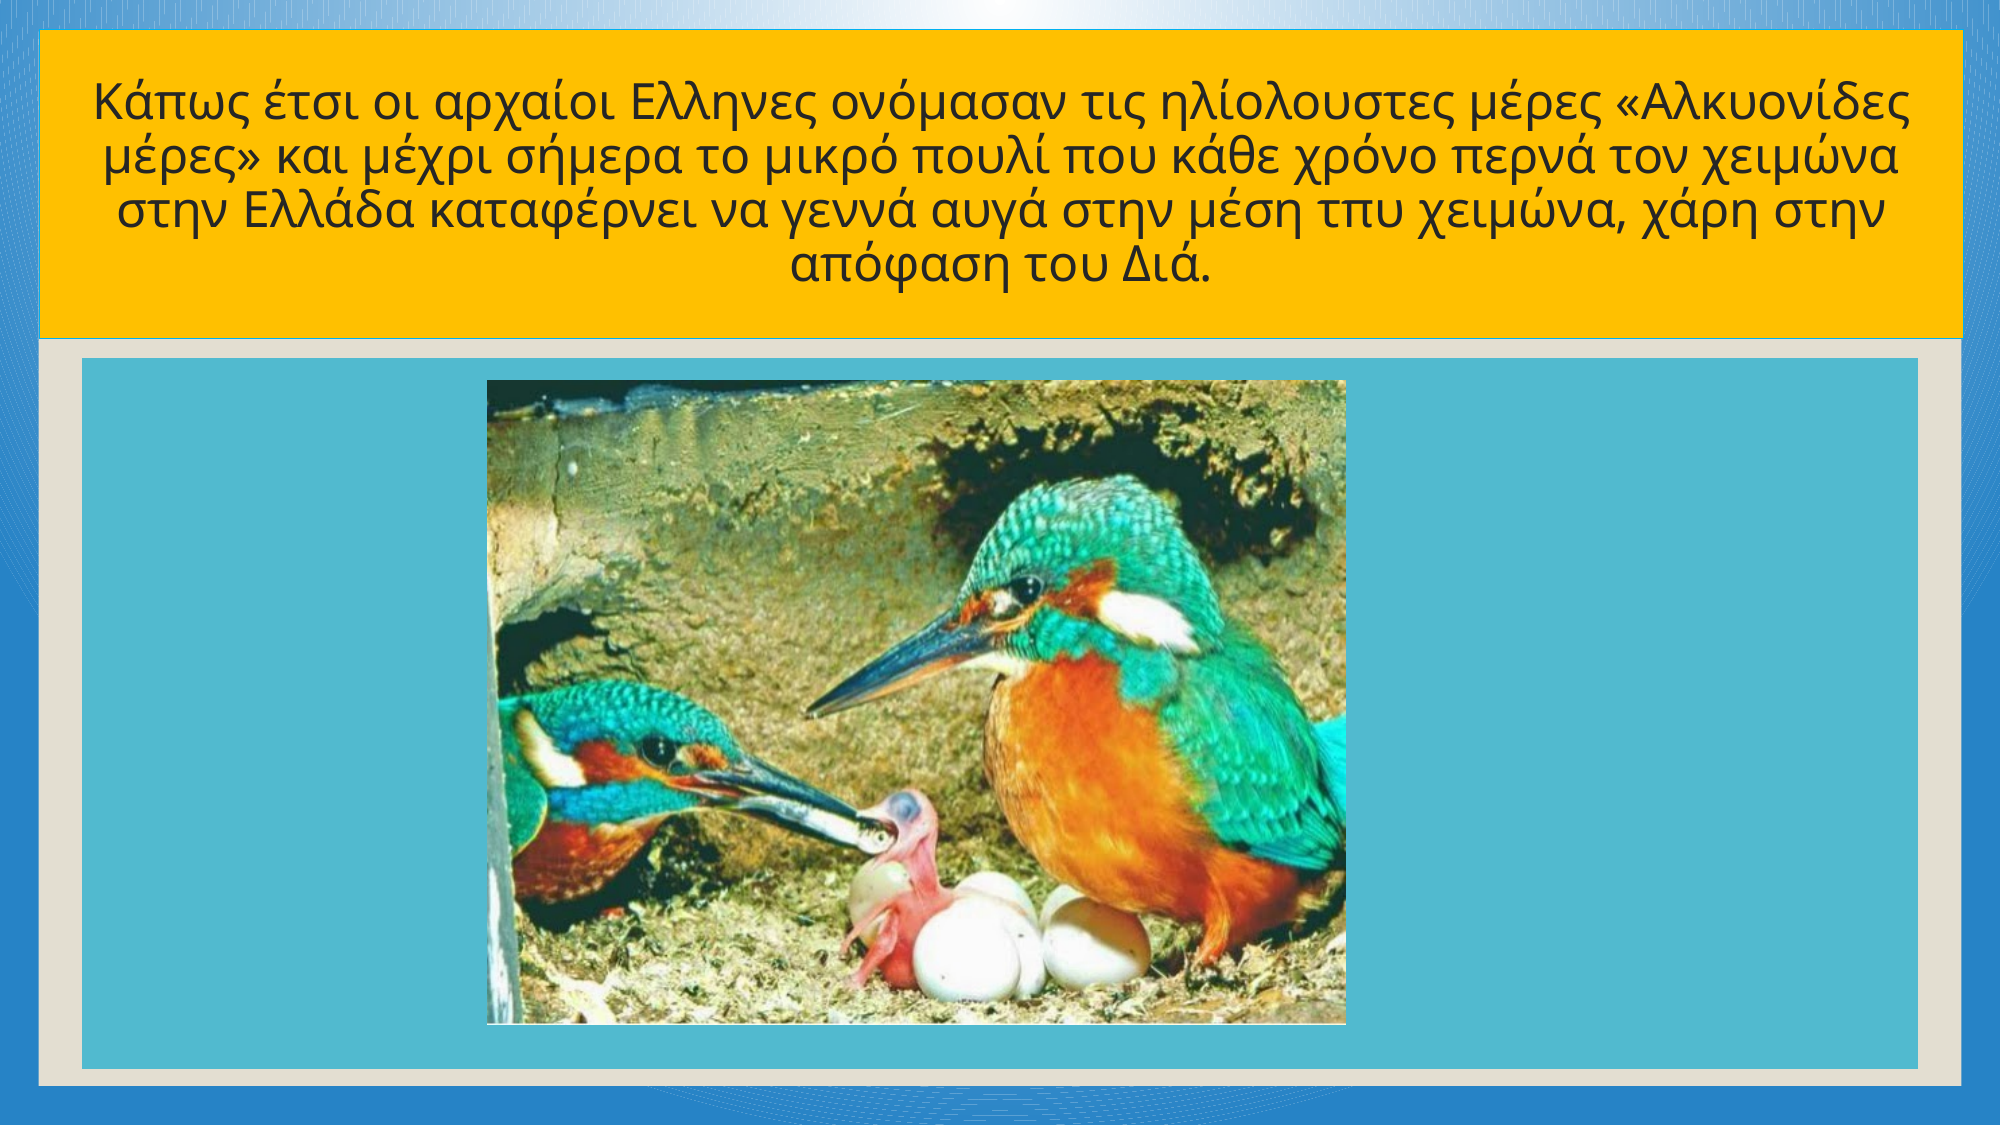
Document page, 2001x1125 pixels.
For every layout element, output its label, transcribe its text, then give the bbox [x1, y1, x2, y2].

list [82, 358, 1918, 1069]
title Κάπως έτσι οι αρχαίοι Ελληνες ονόμασαν τις ηλίολουστες μέρες «Αλκυονίδες μέρες» και μέχρι σήμερα το μικρό πουλί που κάθε χρόνο περνά τον χειμώνα στην Ελλάδα καταφέρνει να γεννά αυγά στην μέση τπυ χειμώνα, χάρη στην απόφαση του Διά. [39, 29, 1964, 339]
picture [487, 380, 1346, 1026]
